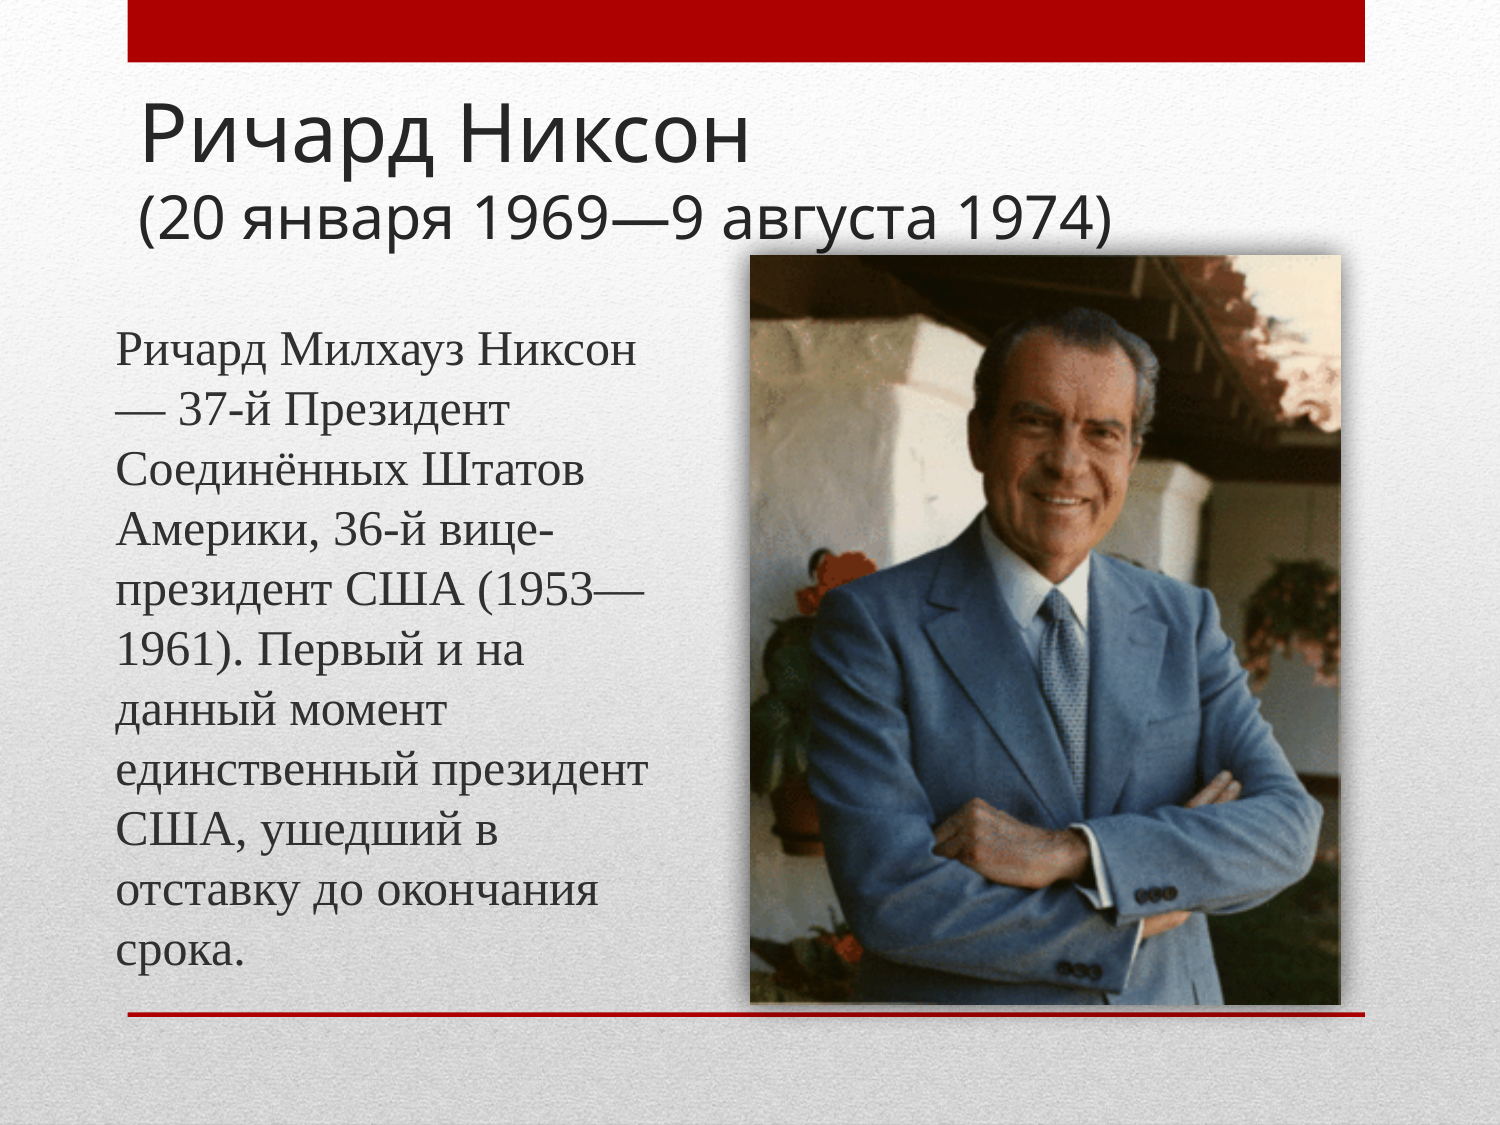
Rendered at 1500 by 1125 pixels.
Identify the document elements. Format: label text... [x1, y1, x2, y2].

list Ричард Милхауз Никсон — 37-й Президент Соединённых Штатов Америки, 36-й вице-президент США (1953—1961). Первый и на данный момент единственный президент США, ушедший в отставку до окончания срока. [100, 255, 703, 1035]
picture [749, 254, 1342, 1006]
title Ричард Никсон (20 января 1969—9 августа 1974) [123, 70, 1223, 260]
